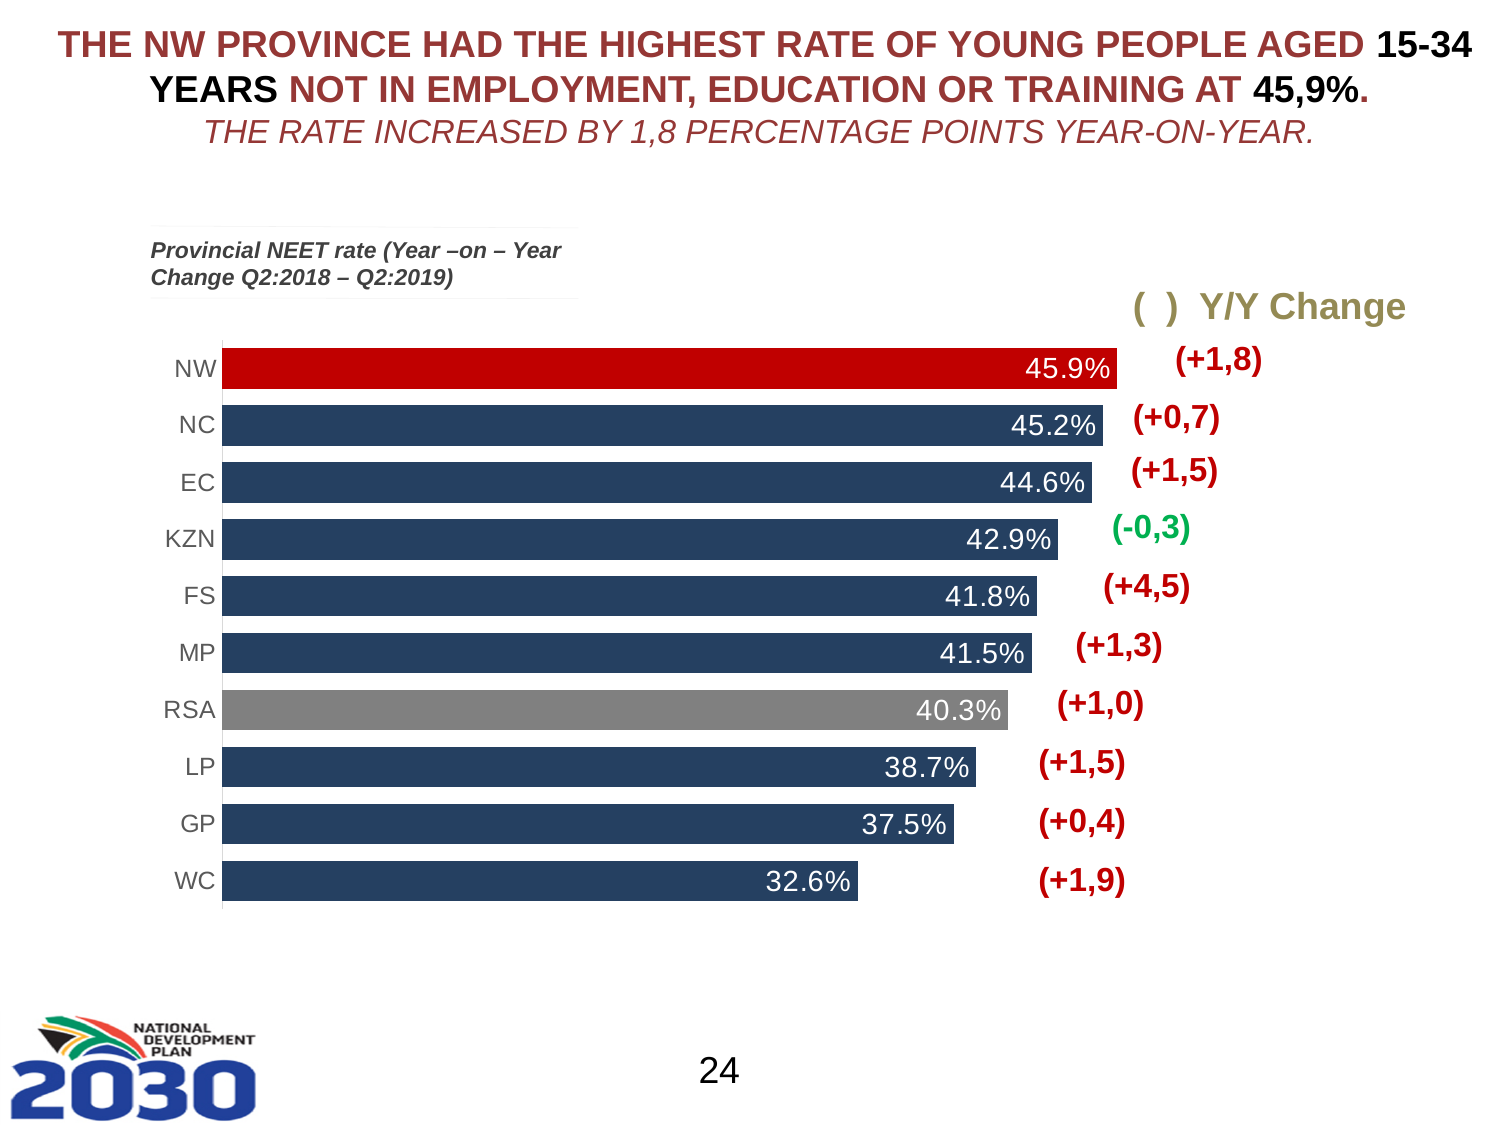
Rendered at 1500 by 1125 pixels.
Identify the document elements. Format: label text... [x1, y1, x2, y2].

text_box ( ) Y/Y Change (+1,8) (+0,7) (+1,5) (-0,3) (+4,5) (+1,3) (+1,0) (+1,5) (+0,4) (+1,9) [1023, 184, 1461, 906]
picture [0, 1011, 266, 1125]
text_box 24 [683, 1039, 755, 1099]
chart [106, 307, 1230, 970]
text_box THE NW PROVINCE HAD THE HIGHEST RATE OF YOUNG PEOPLE AGED 15-34 YEARS NOT IN EMPLOYMENT, EDUCATION OR TRAINING AT 45,9%. THE RATE INCREASED BY 1,8 PERCENTAGE POINTS YEAR-ON-YEAR. [27, 6, 1500, 163]
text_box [135, 225, 605, 299]
